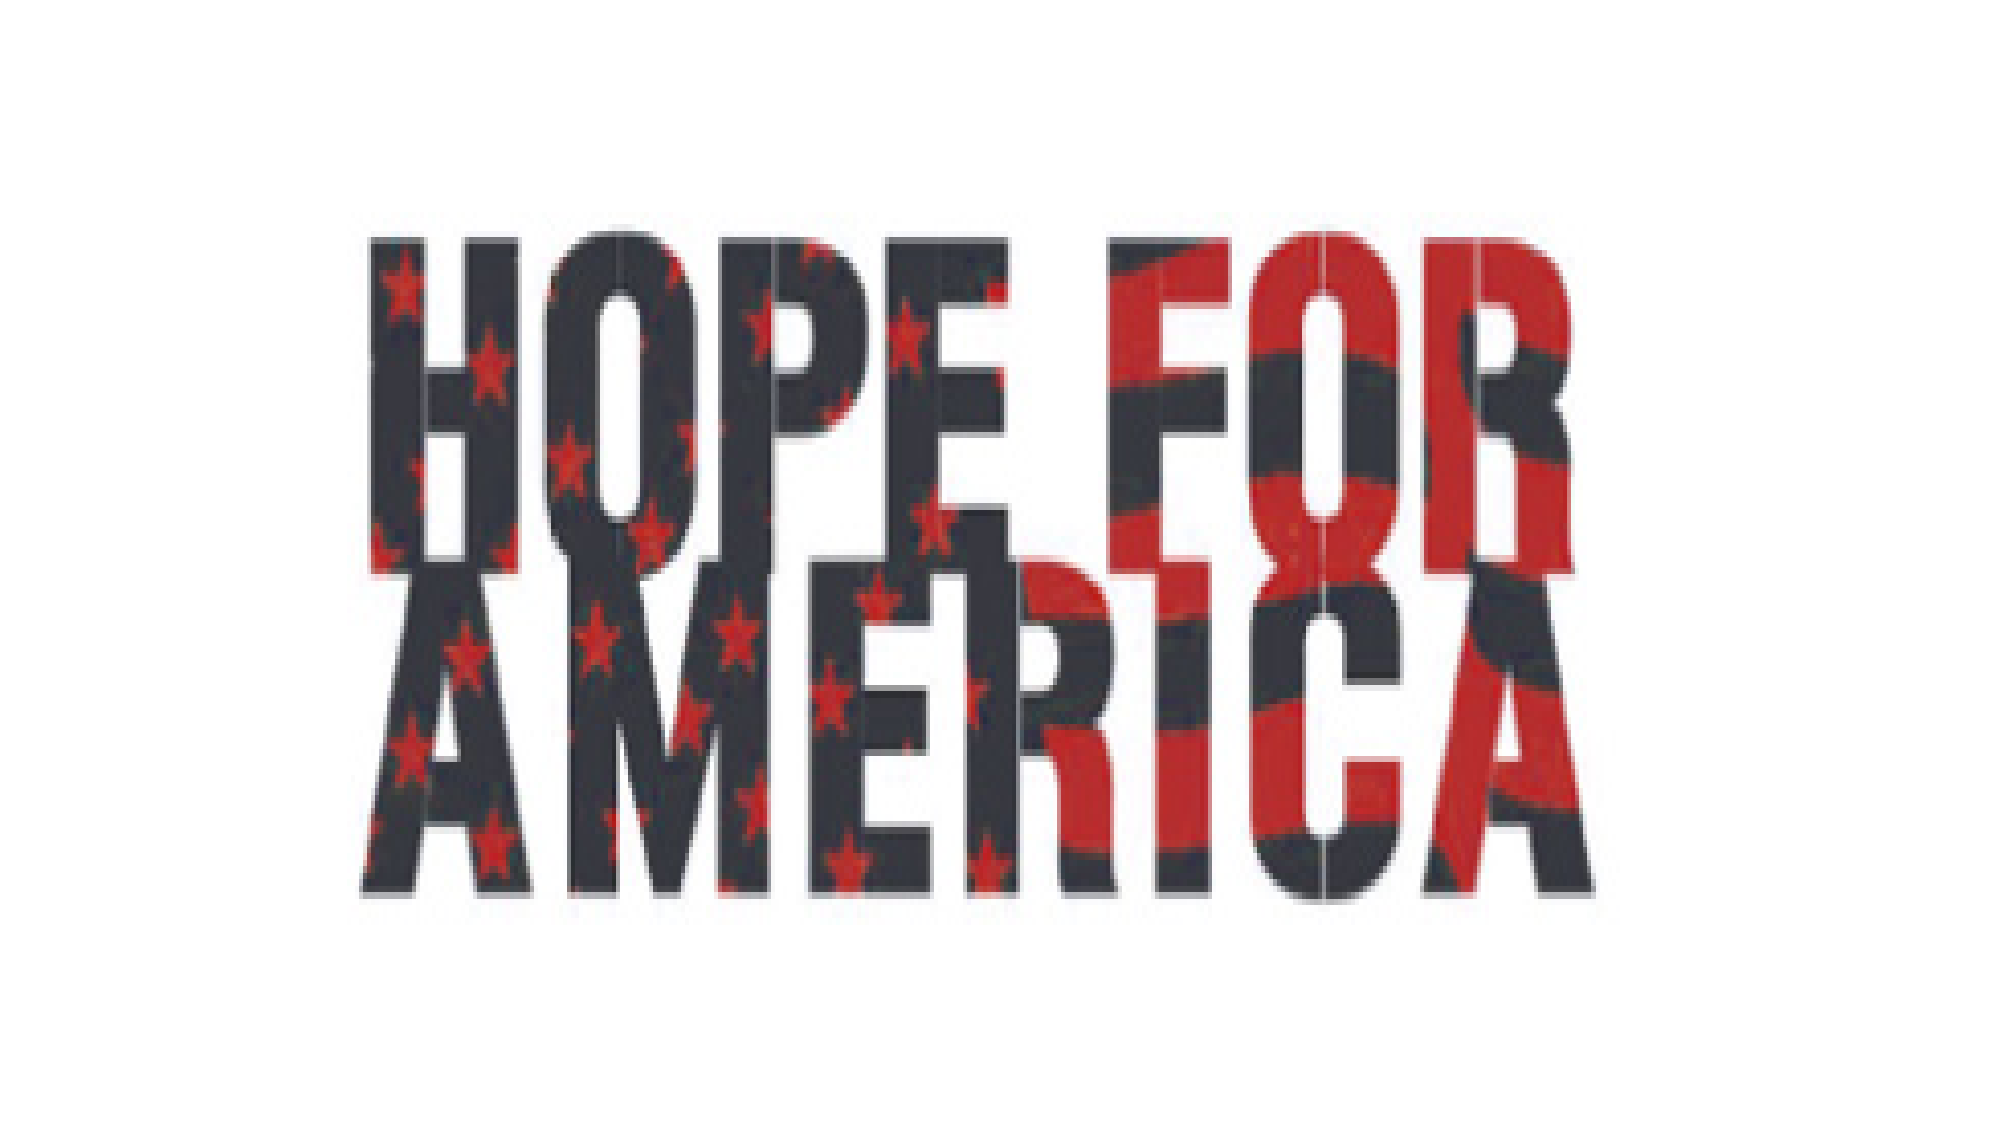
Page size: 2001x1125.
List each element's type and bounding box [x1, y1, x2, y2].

picture [347, 212, 1694, 925]
